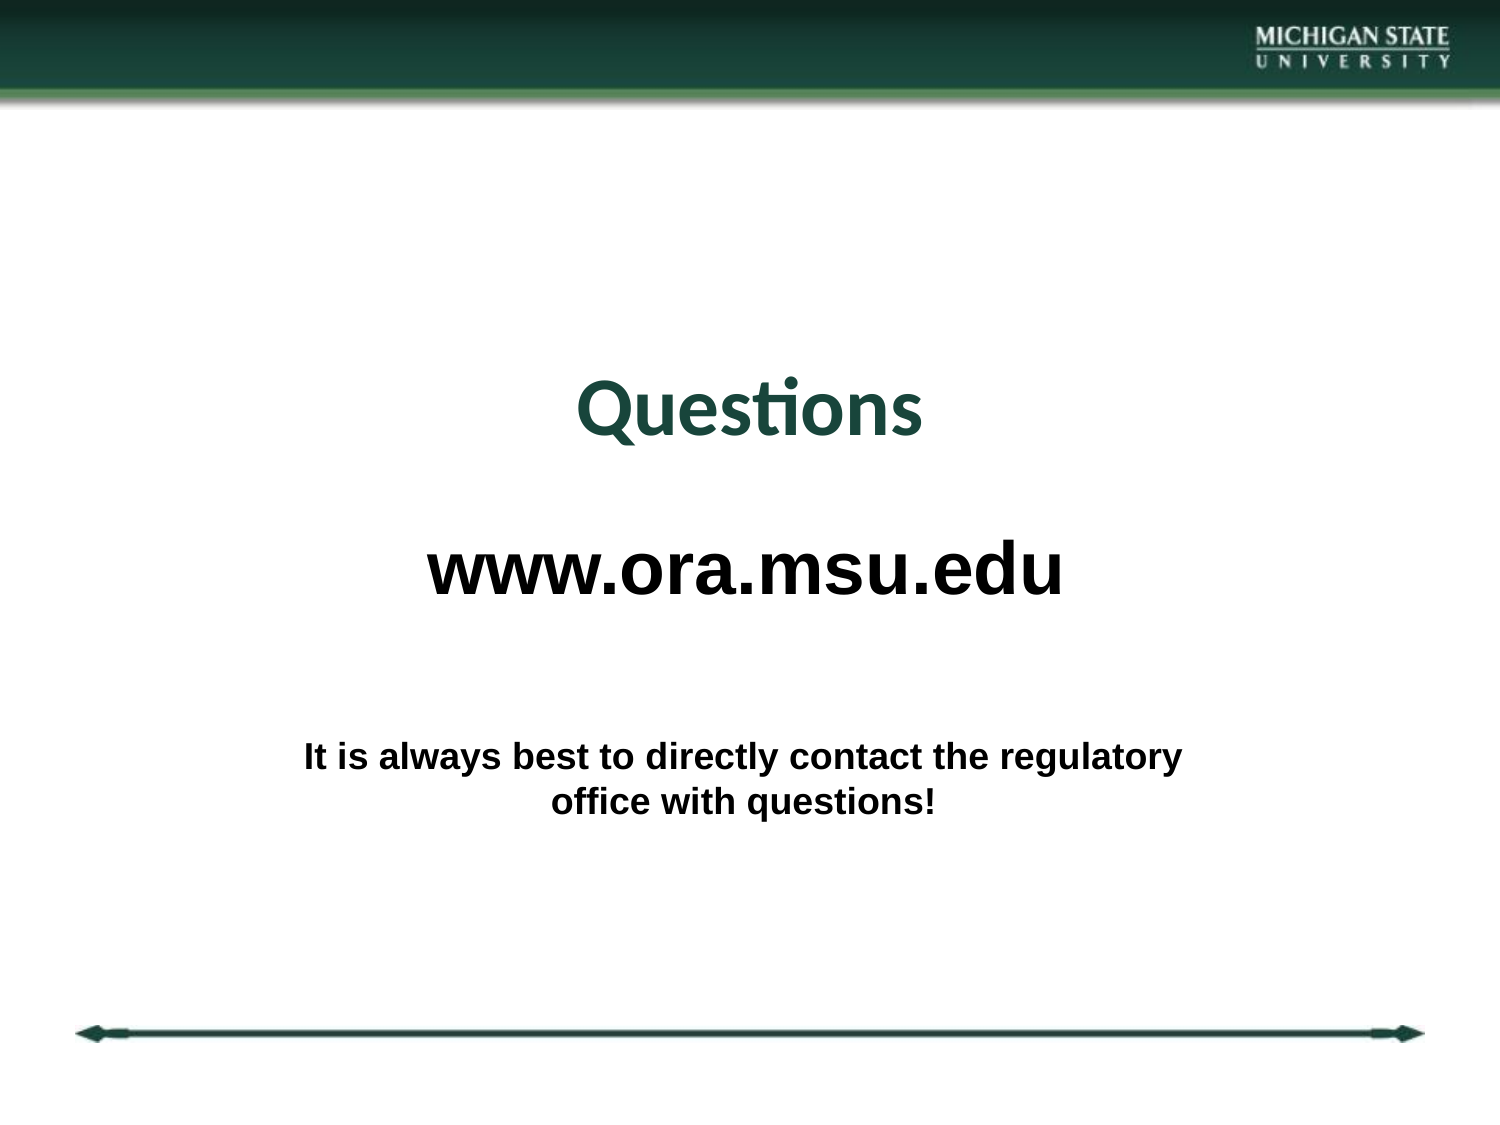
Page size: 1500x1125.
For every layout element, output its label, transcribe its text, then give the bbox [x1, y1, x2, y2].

picture [0, 0, 1500, 110]
text_box www.ora.msu.edu [412, 512, 1113, 618]
picture [75, 1025, 1425, 1043]
text_box It is always best to directly contact the regulatory office with questions! [237, 724, 1250, 830]
title Questions [75, 345, 1425, 424]
